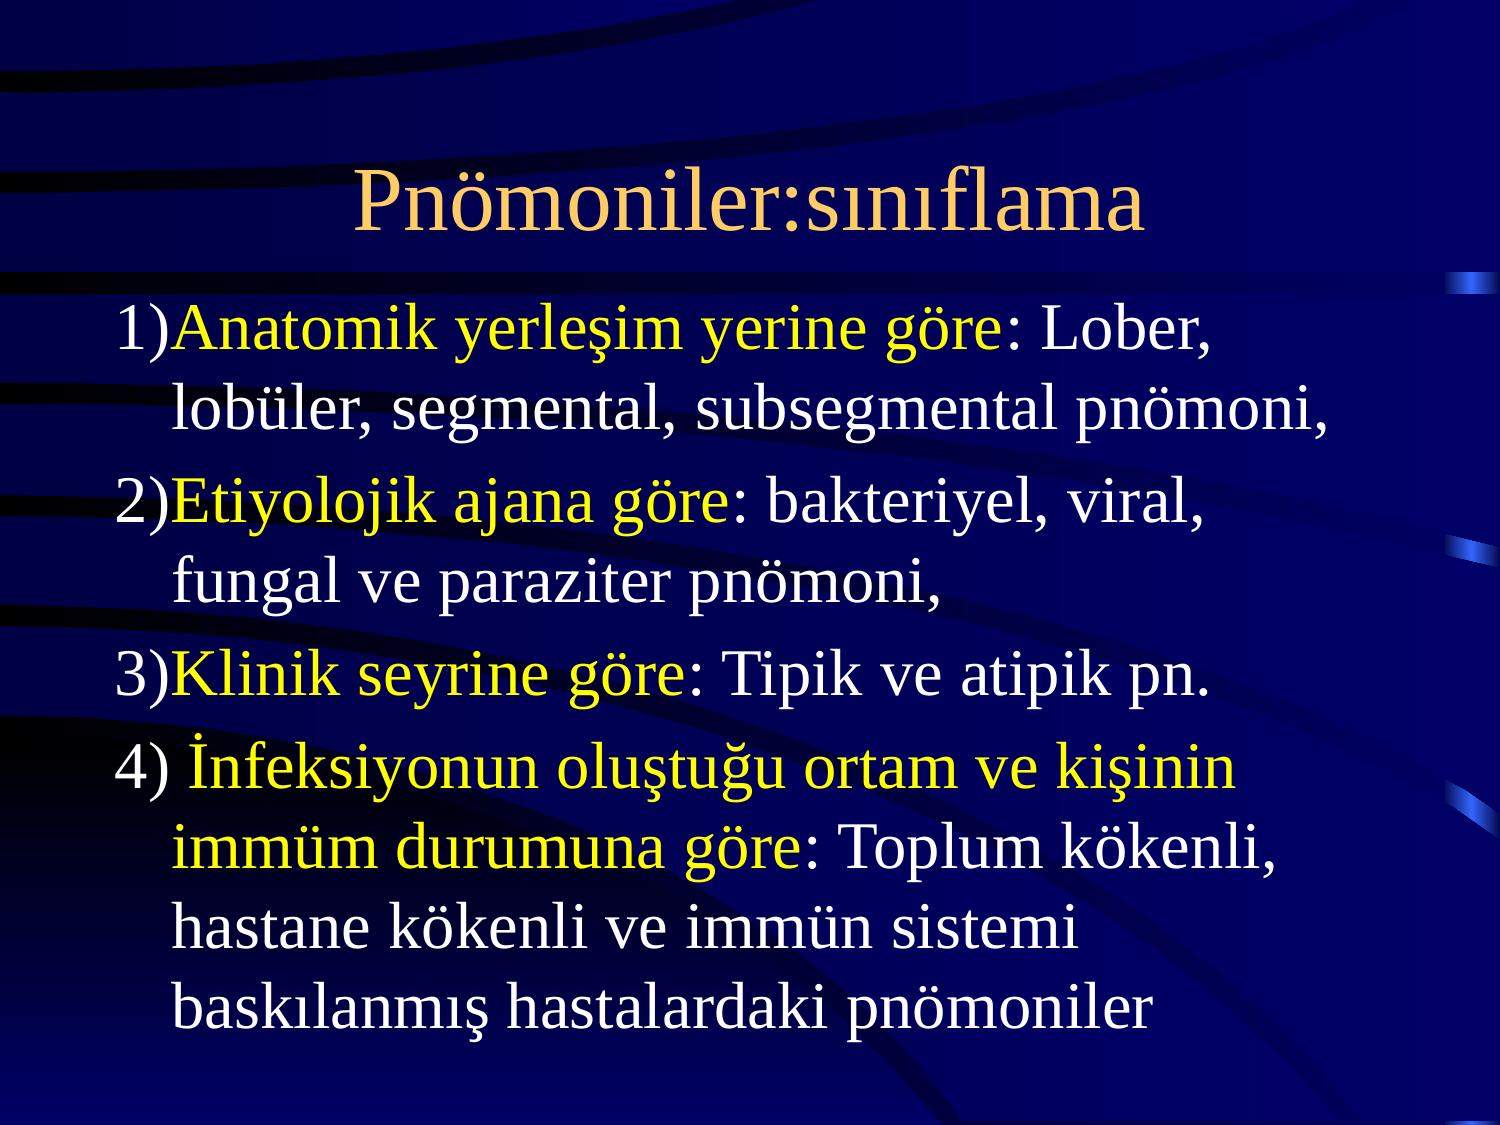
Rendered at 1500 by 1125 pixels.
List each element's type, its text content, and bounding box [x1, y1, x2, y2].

title Pnömoniler:sınıflama [112, 99, 1388, 288]
list 1)Anatomik yerleşim yerine göre: Lober, lobüler, segmental, subsegmental pnömoni, 2)Etiyolojik ajana göre: bakteriyel, viral, fungal ve paraziter pnömoni, 3)Klinik seyrine göre: Tipik ve atipik pn. 4) İnfeksiyonun oluştuğu ortam ve kişinin immüm durumuna göre: Toplum kökenli, hastane kökenli ve immün sistemi baskılanmış hastalardaki pnömoniler [99, 274, 1376, 951]
